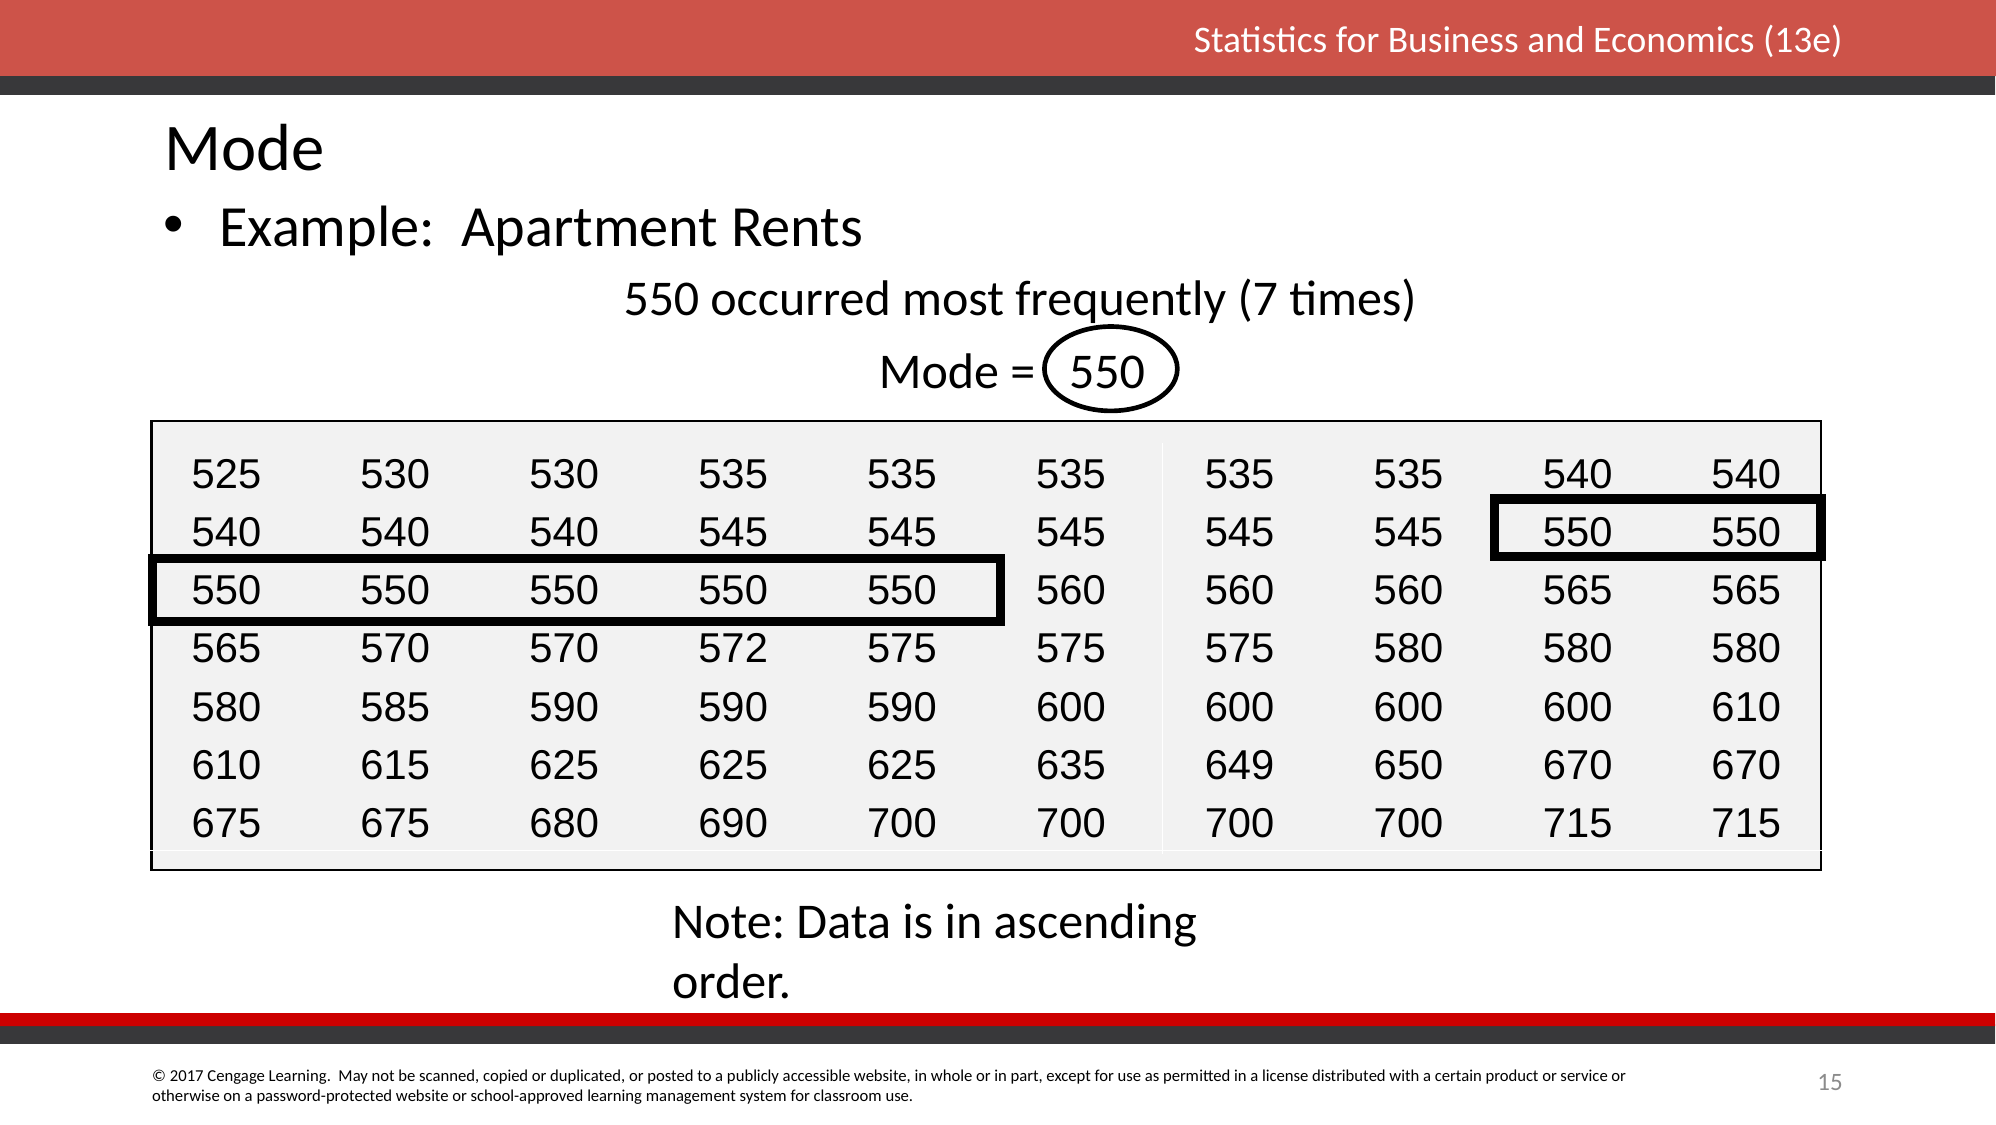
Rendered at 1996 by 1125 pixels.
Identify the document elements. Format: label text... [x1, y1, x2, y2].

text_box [149, 420, 1846, 871]
title Mode [149, 90, 1846, 208]
text_box Example: Apartment Rents [148, 181, 1317, 266]
text_box Mode = 550 [781, 332, 1243, 405]
slide_number 15 [1755, 1057, 1858, 1103]
text_box [1076, 405, 1145, 411]
picture [0, 76, 1996, 95]
text_box Note: Data is in ascending order. [653, 877, 1346, 961]
text_box 550 occurred most frequently (7 times) [411, 251, 1630, 339]
picture [0, 1027, 1996, 1044]
